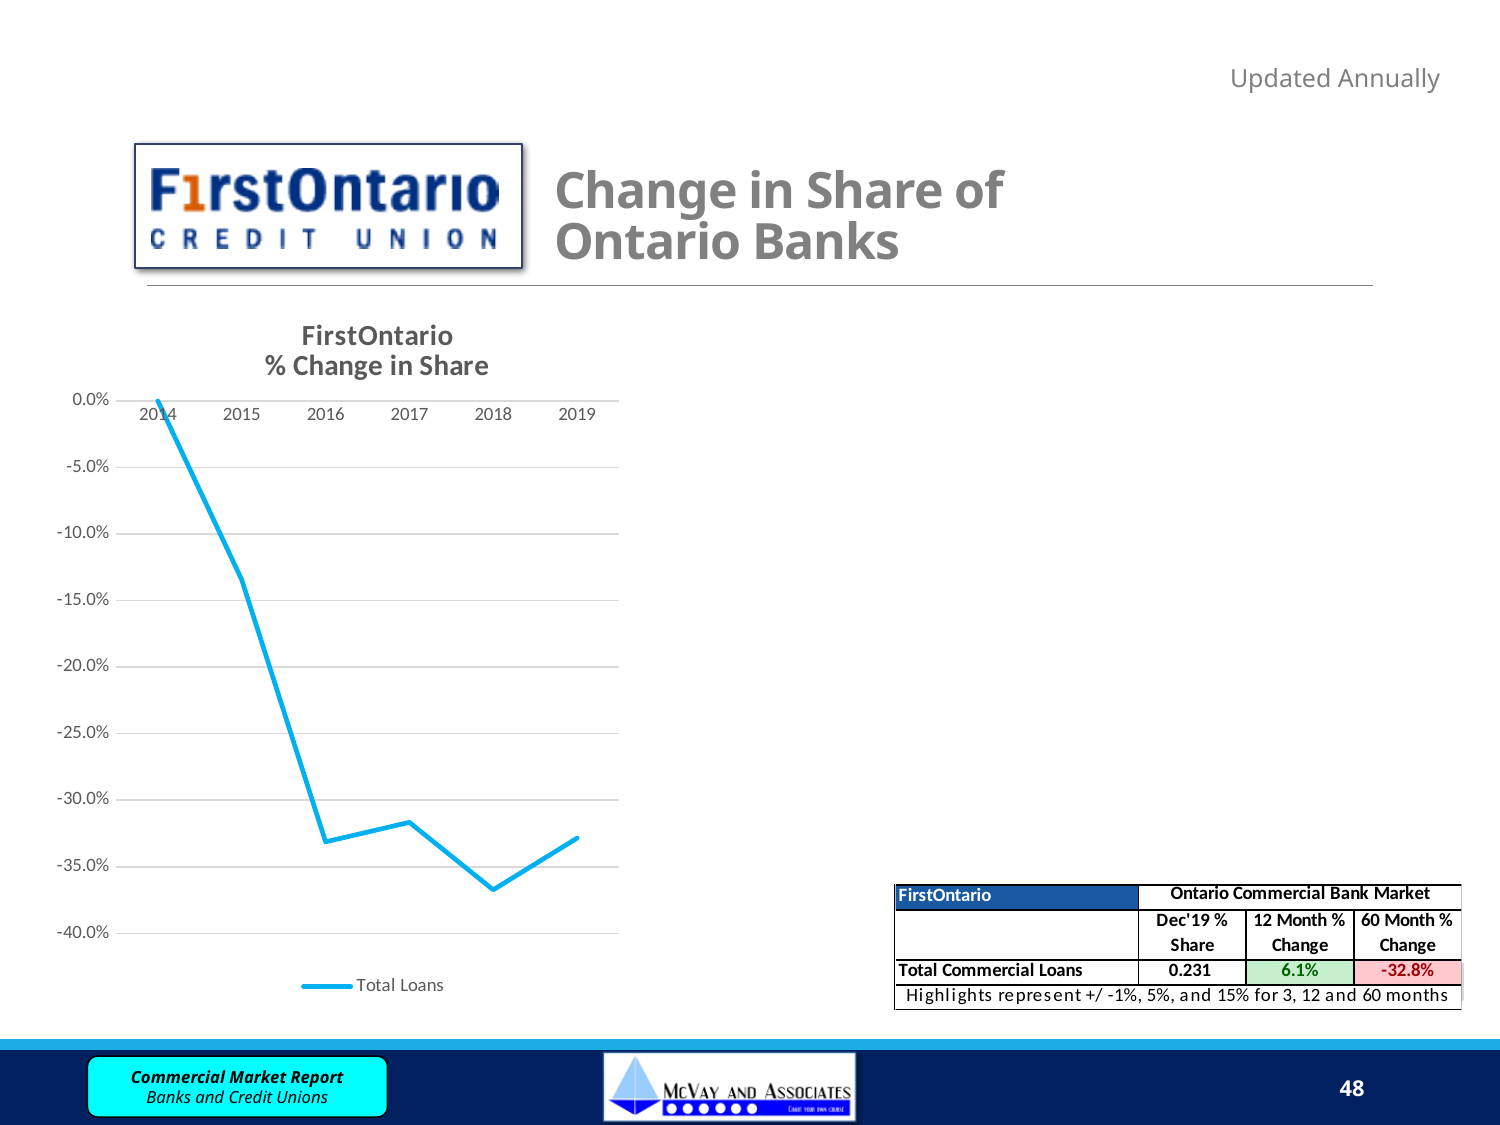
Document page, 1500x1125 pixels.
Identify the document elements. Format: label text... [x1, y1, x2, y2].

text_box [893, 883, 1464, 1012]
text_box Updated Annually [1215, 55, 1456, 100]
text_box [134, 143, 523, 269]
title Change in Share of Ontario Banks [539, 74, 1202, 338]
slide_number 48 [1218, 1059, 1380, 1120]
chart [40, 292, 715, 1015]
